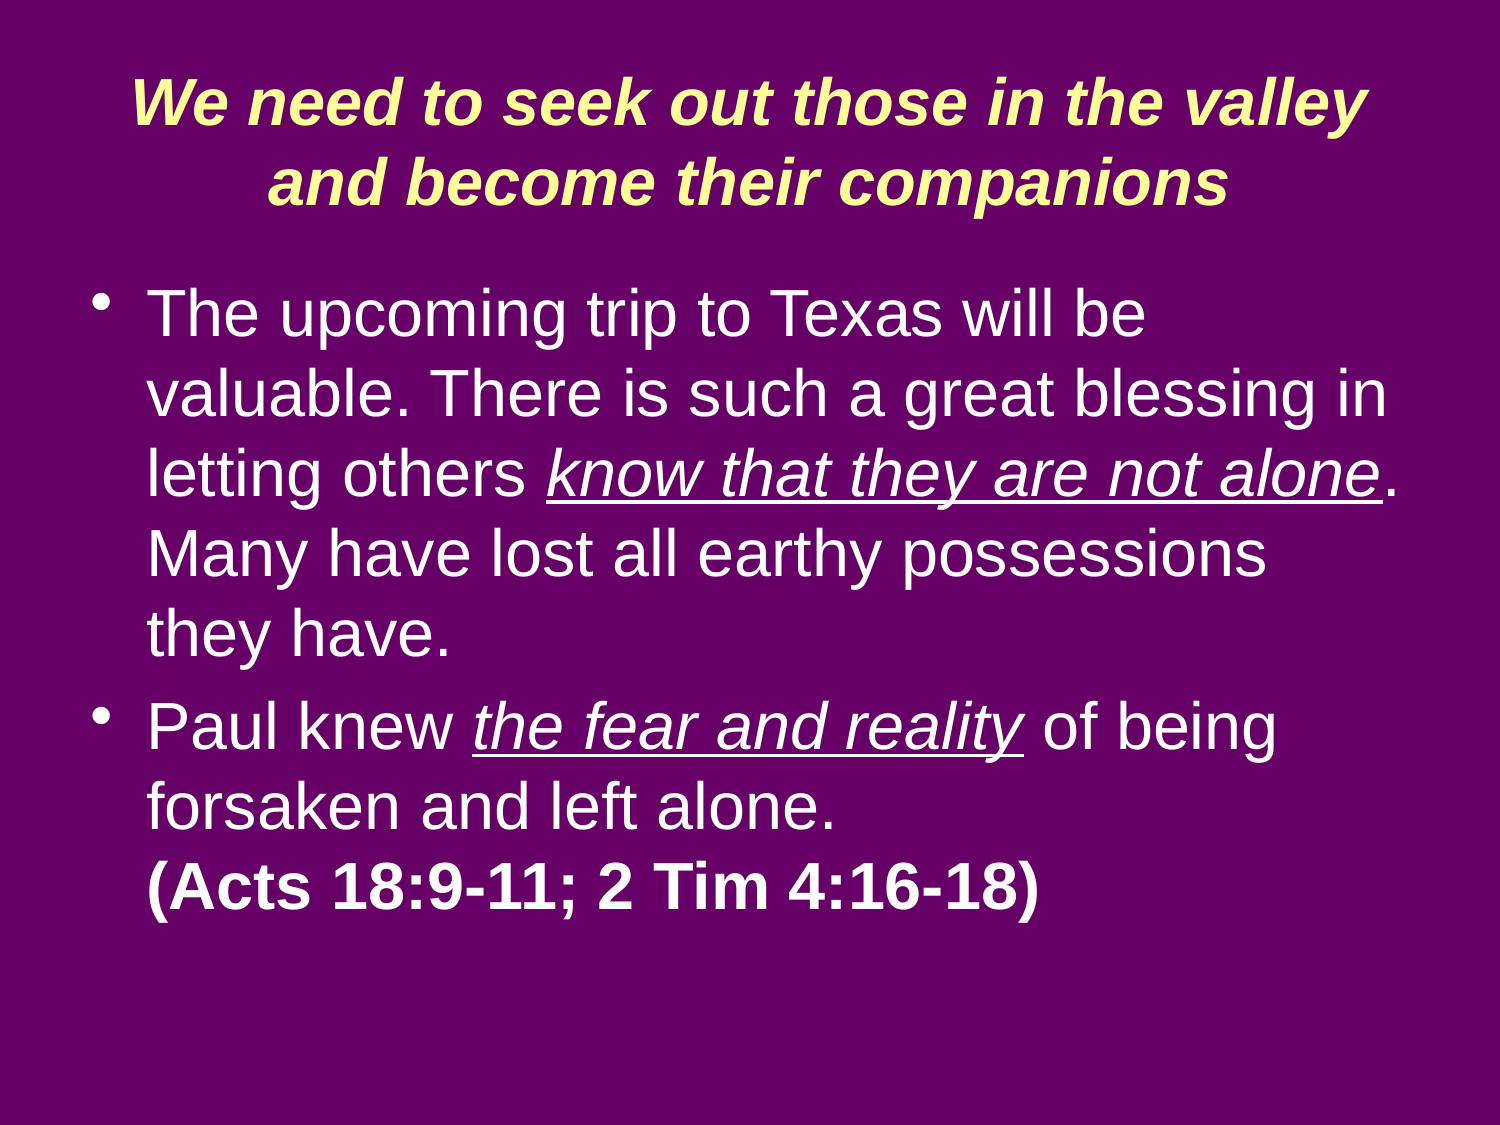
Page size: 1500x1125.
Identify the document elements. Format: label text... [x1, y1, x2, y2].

list The upcoming trip to Texas will be valuable. There is such a great blessing in letting others know that they are not alone. Many have lost all earthy possessions they have. Paul knew the fear and reality of being forsaken and left alone. (Acts 18:9-11; 2 Tim 4:16-18) [75, 262, 1425, 1005]
title We need to seek out those in the valley and become their companions [75, 45, 1425, 233]
